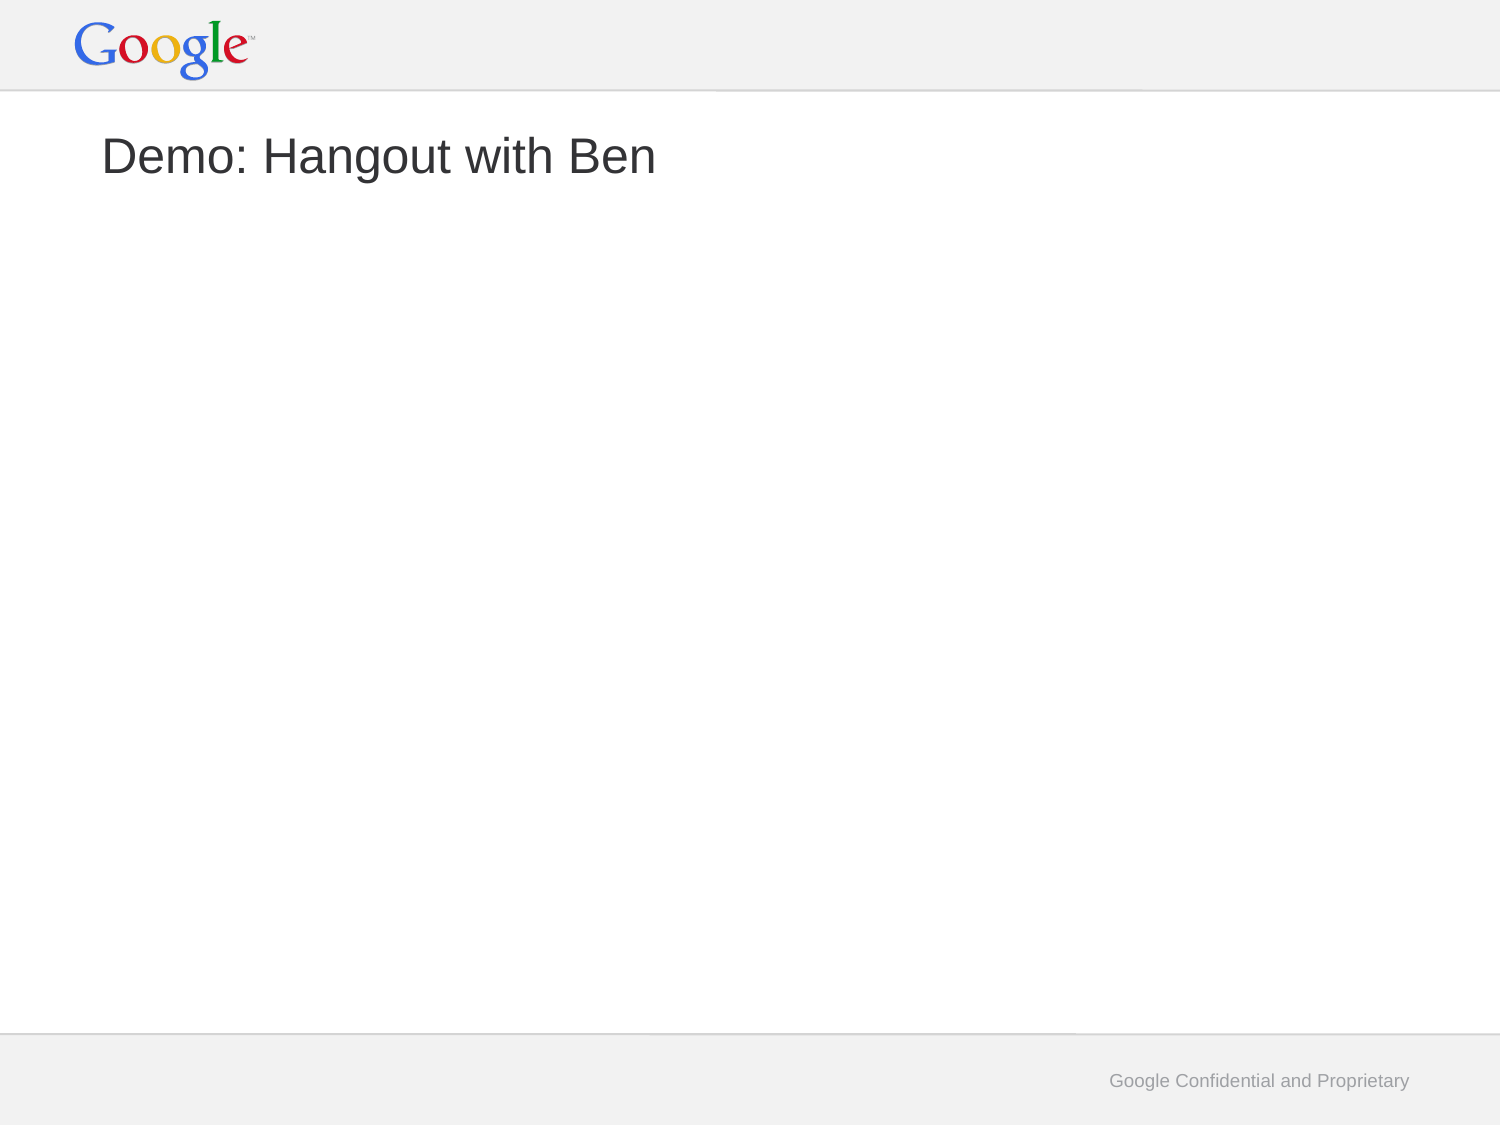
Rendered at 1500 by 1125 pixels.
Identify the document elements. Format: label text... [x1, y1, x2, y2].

title Demo: Hangout with Ben [61, 108, 1412, 327]
